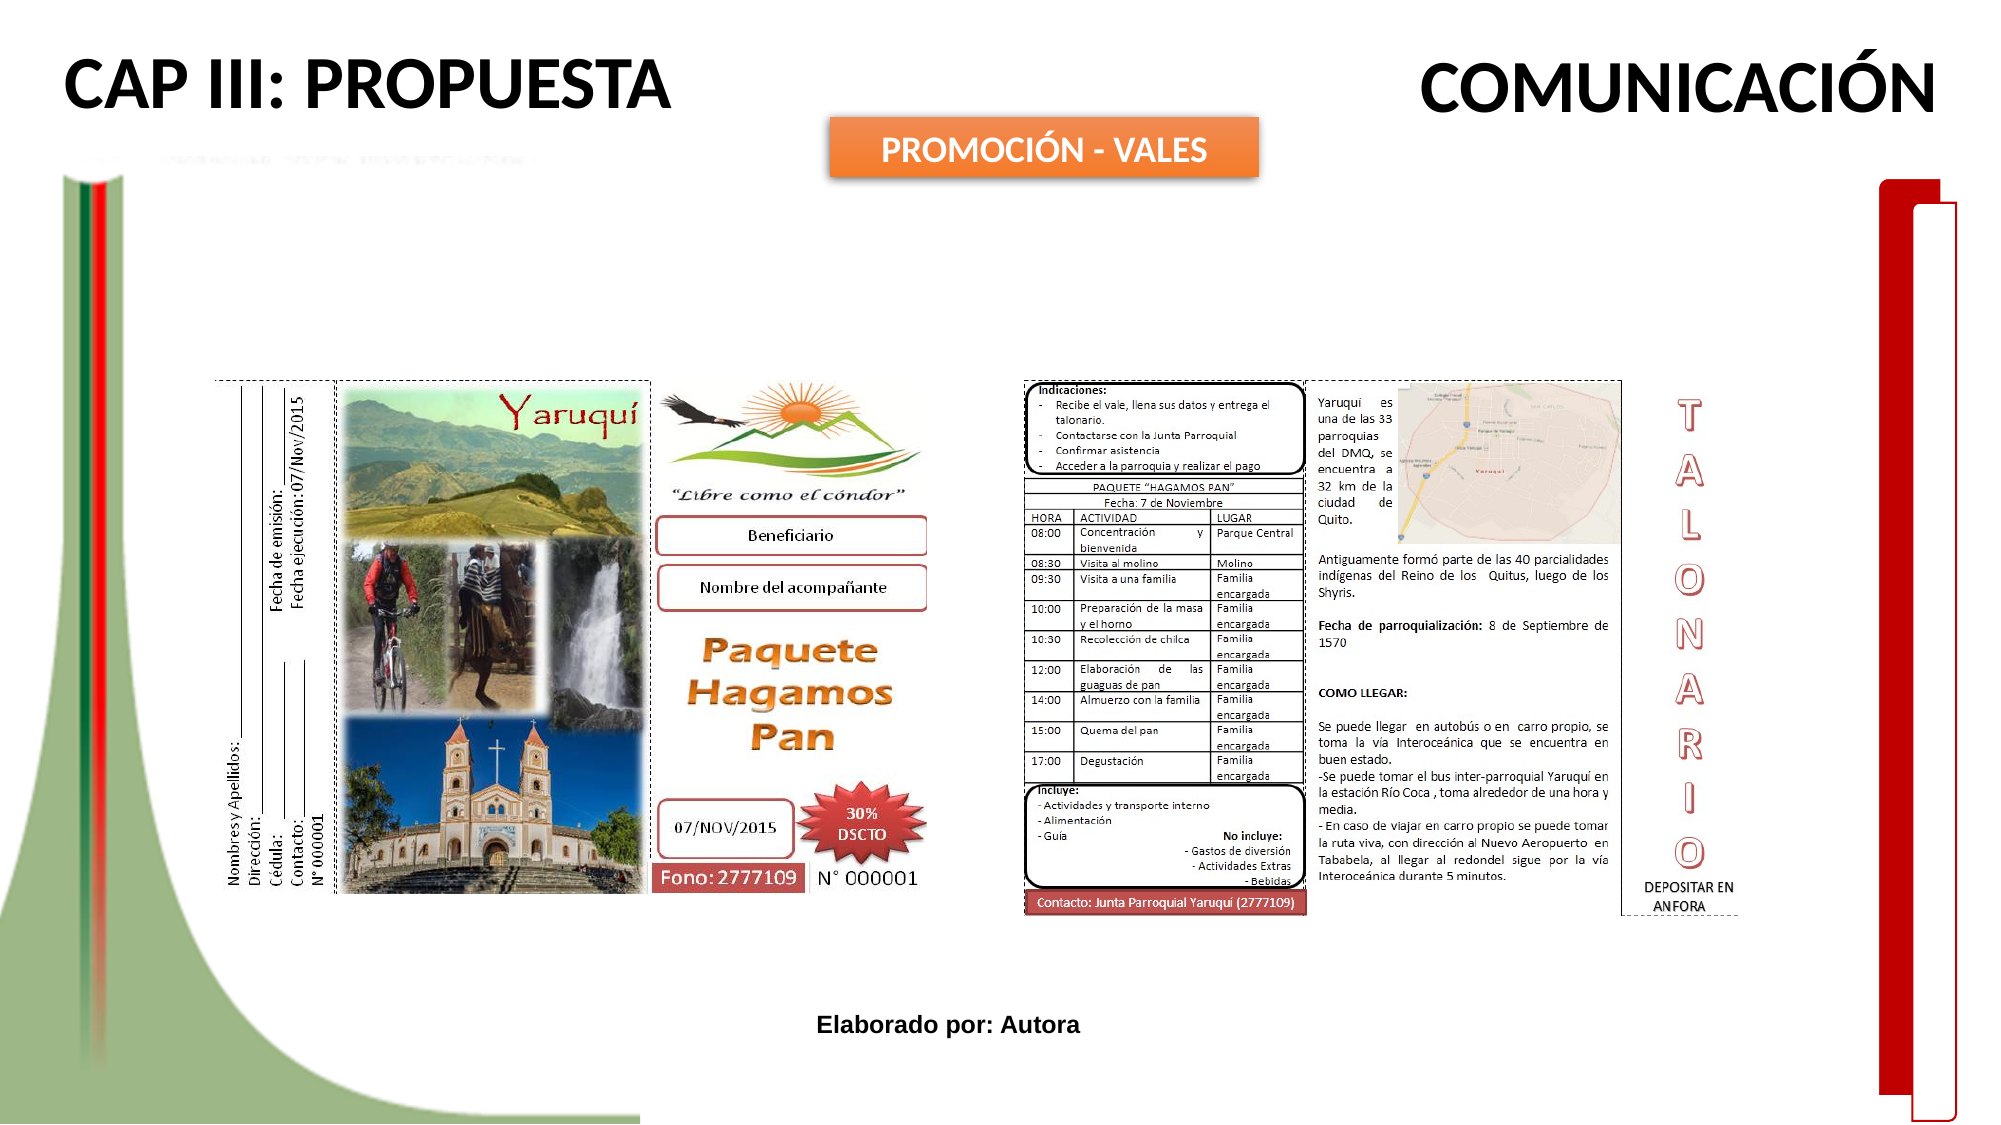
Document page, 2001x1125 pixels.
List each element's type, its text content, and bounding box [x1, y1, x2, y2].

picture [0, 156, 927, 1124]
text_box COMUNICACIÓN [1405, 30, 1954, 136]
text_box CAP III: PROPUESTA [49, 25, 689, 131]
text_box PROMOCIÓN - VALES [830, 117, 1259, 177]
text_box Elaborado por: Autora [641, 970, 1449, 1046]
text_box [1878, 177, 1957, 1121]
picture [1024, 380, 1740, 916]
